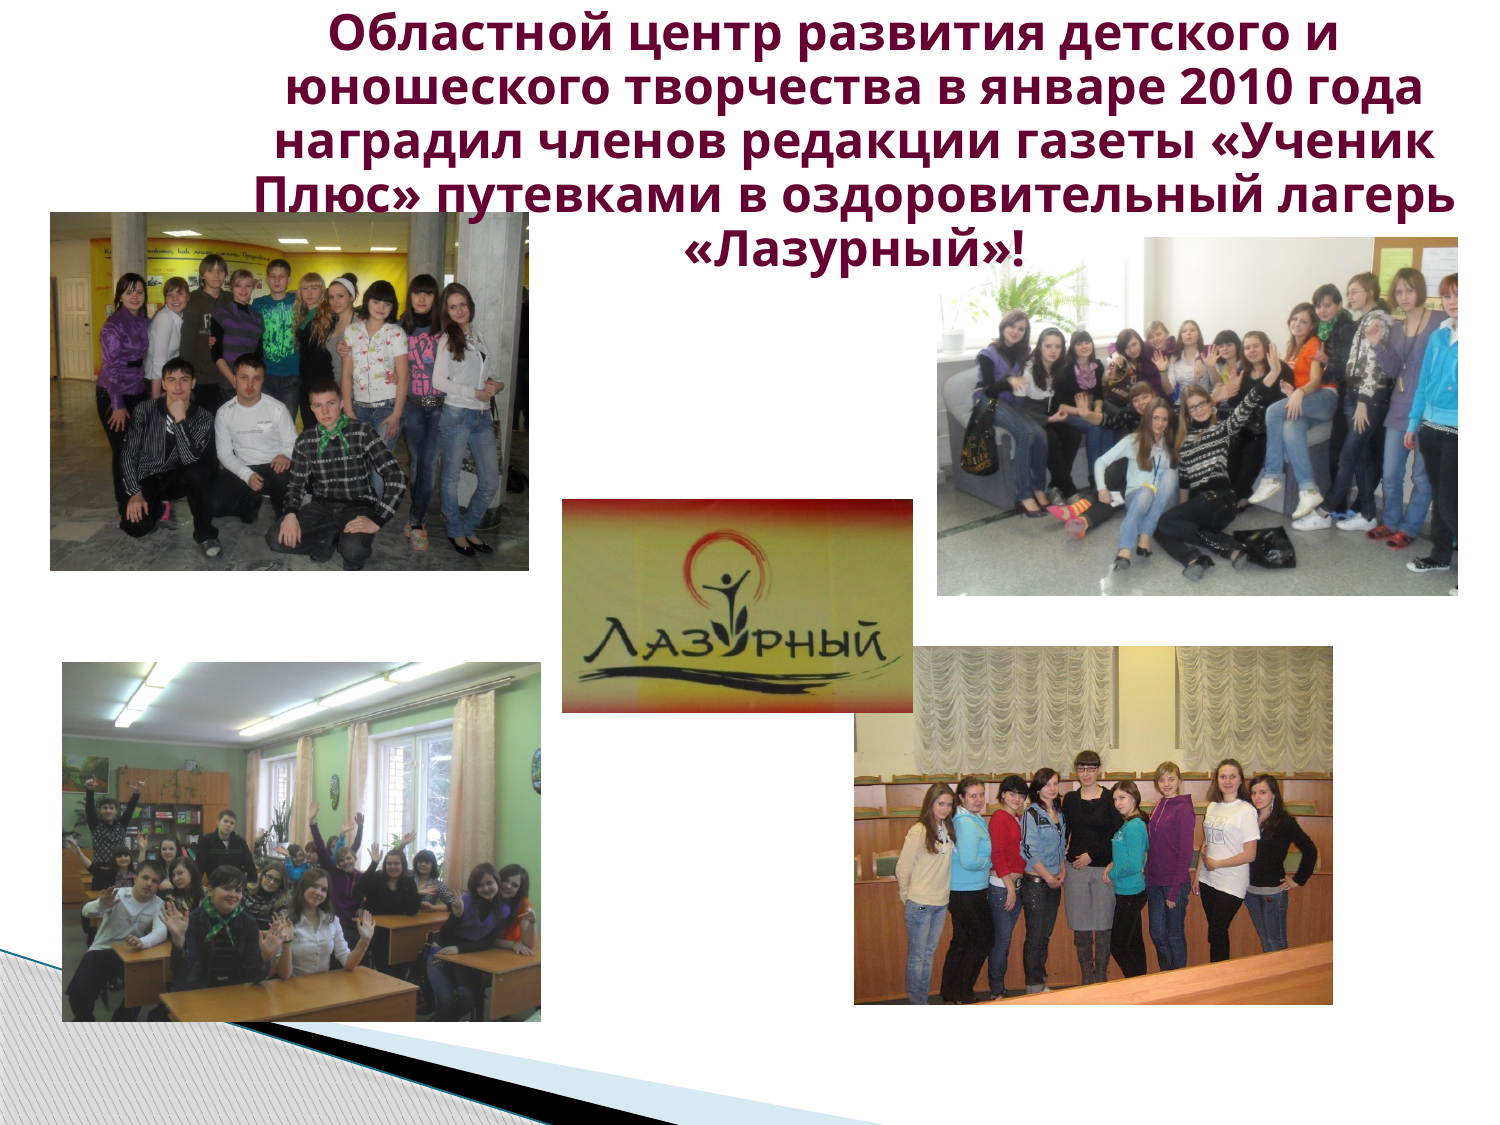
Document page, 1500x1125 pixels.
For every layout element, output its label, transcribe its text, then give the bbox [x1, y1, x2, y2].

list Областной центр развития детского и юношеского творчества в январе 2010 года наградил членов редакции газеты «Ученик Плюс» путевками в оздоровительный лагерь «Лазурный»! [150, 0, 1500, 283]
picture [562, 499, 913, 713]
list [49, 212, 529, 572]
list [854, 645, 1334, 1006]
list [62, 662, 542, 1022]
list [937, 237, 1458, 597]
